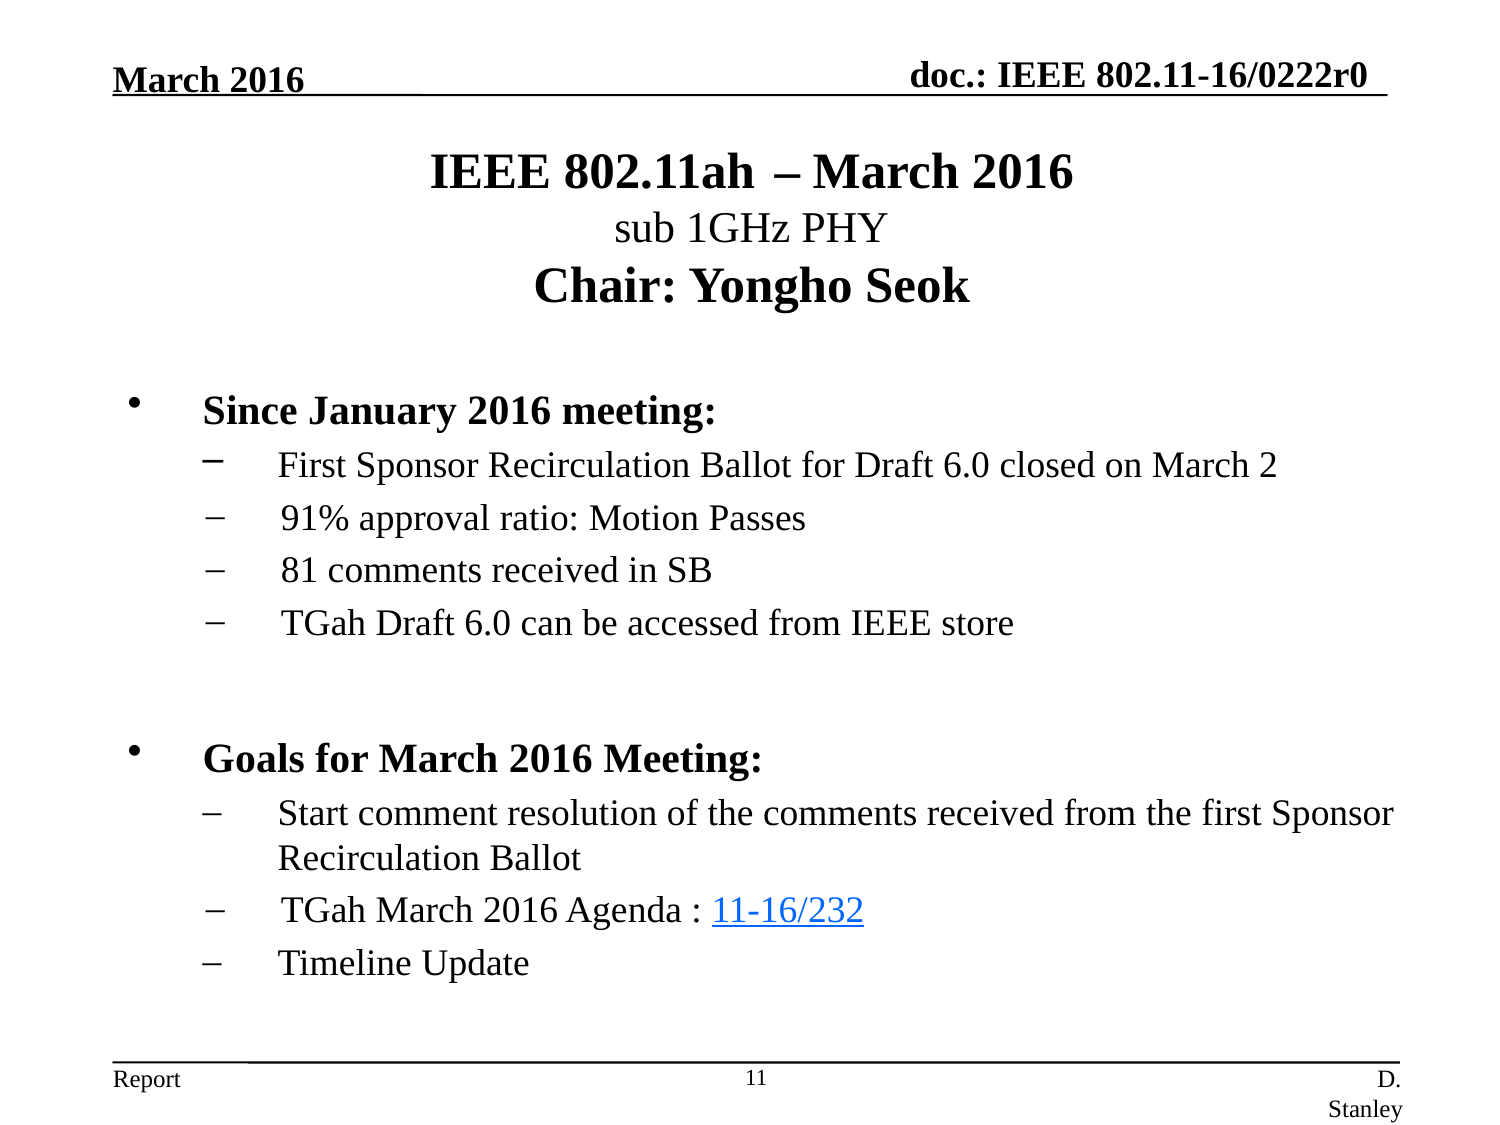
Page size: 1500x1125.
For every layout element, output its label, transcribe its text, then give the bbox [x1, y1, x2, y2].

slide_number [112, 54, 333, 100]
list Since January 2016 meeting: First Sponsor Recirculation Ballot for Draft 6.0 closed on March 2 91% approval ratio: Motion Passes 81 comments received in SB TGah Draft 6.0 can be accessed from IEEE store Goals for March 2016 Meeting: Start comment resolution of the comments received from the first Sponsor Recirculation Ballot TGah March 2016 Agenda : 11-16/232 Timeline Update [112, 375, 1463, 1050]
title IEEE 802.11ah – March 2016 sub 1GHz PHY Chair: Yongho Seok [114, 137, 1390, 313]
footer D. Stanley, HPE [1325, 1062, 1402, 1093]
slide_number 11 [712, 1062, 800, 1093]
